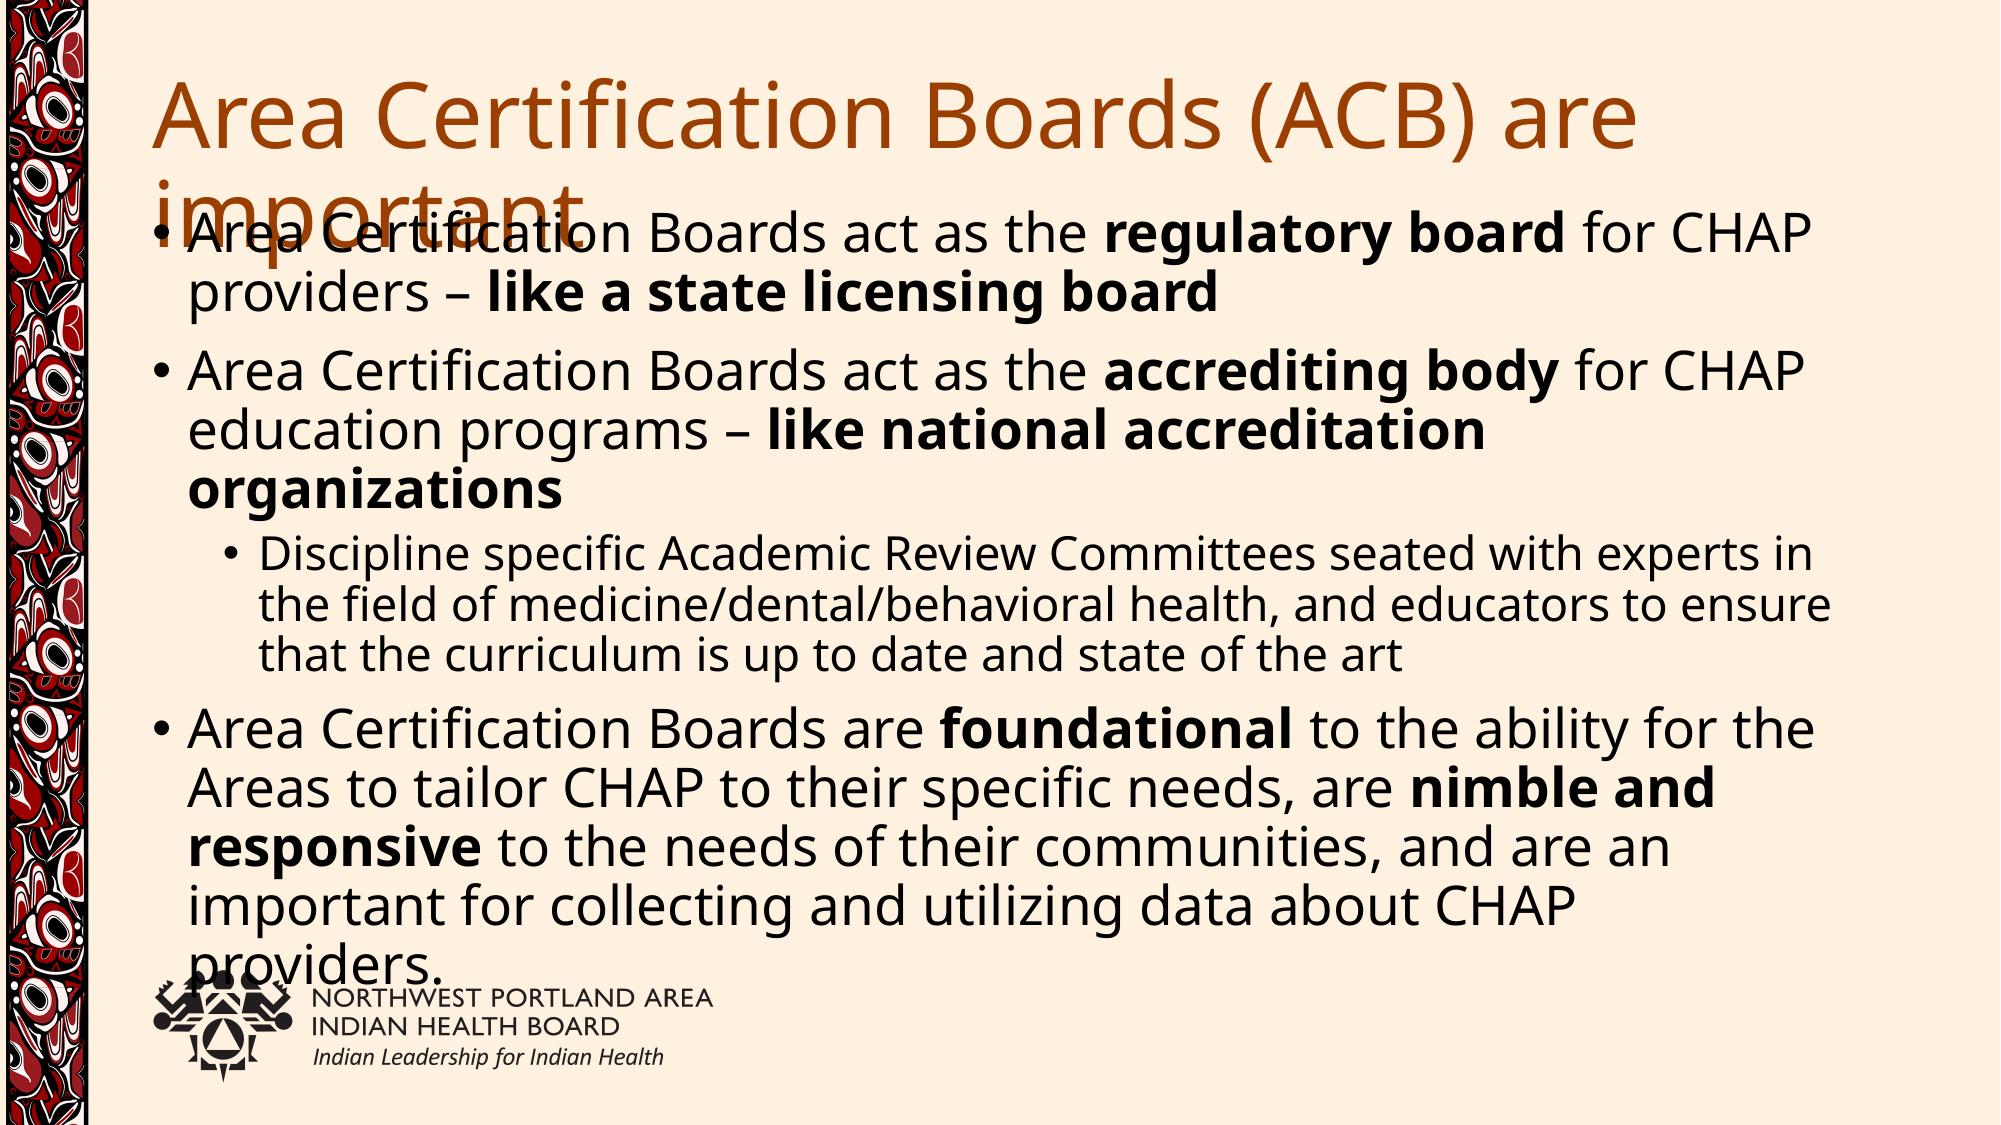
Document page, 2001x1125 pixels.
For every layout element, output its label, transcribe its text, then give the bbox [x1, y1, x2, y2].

list Area Certification Boards act as the regulatory board for CHAP providers – like a state licensing board Area Certification Boards act as the accrediting body for CHAP education programs – like national accreditation organizations Discipline specific Academic Review Committees seated with experts in the field of medicine/dental/behavioral health, and educators to ensure that the curriculum is up to date and state of the art Area Certification Boards are foundational to the ability for the Areas to tailor CHAP to their specific needs, are nimble and responsive to the needs of their communities, and are an important for collecting and utilizing data about CHAP providers. [137, 198, 1863, 1014]
picture [0, 0, 2001, 1125]
title Area Certification Boards (ACB) are important [137, 59, 1863, 198]
